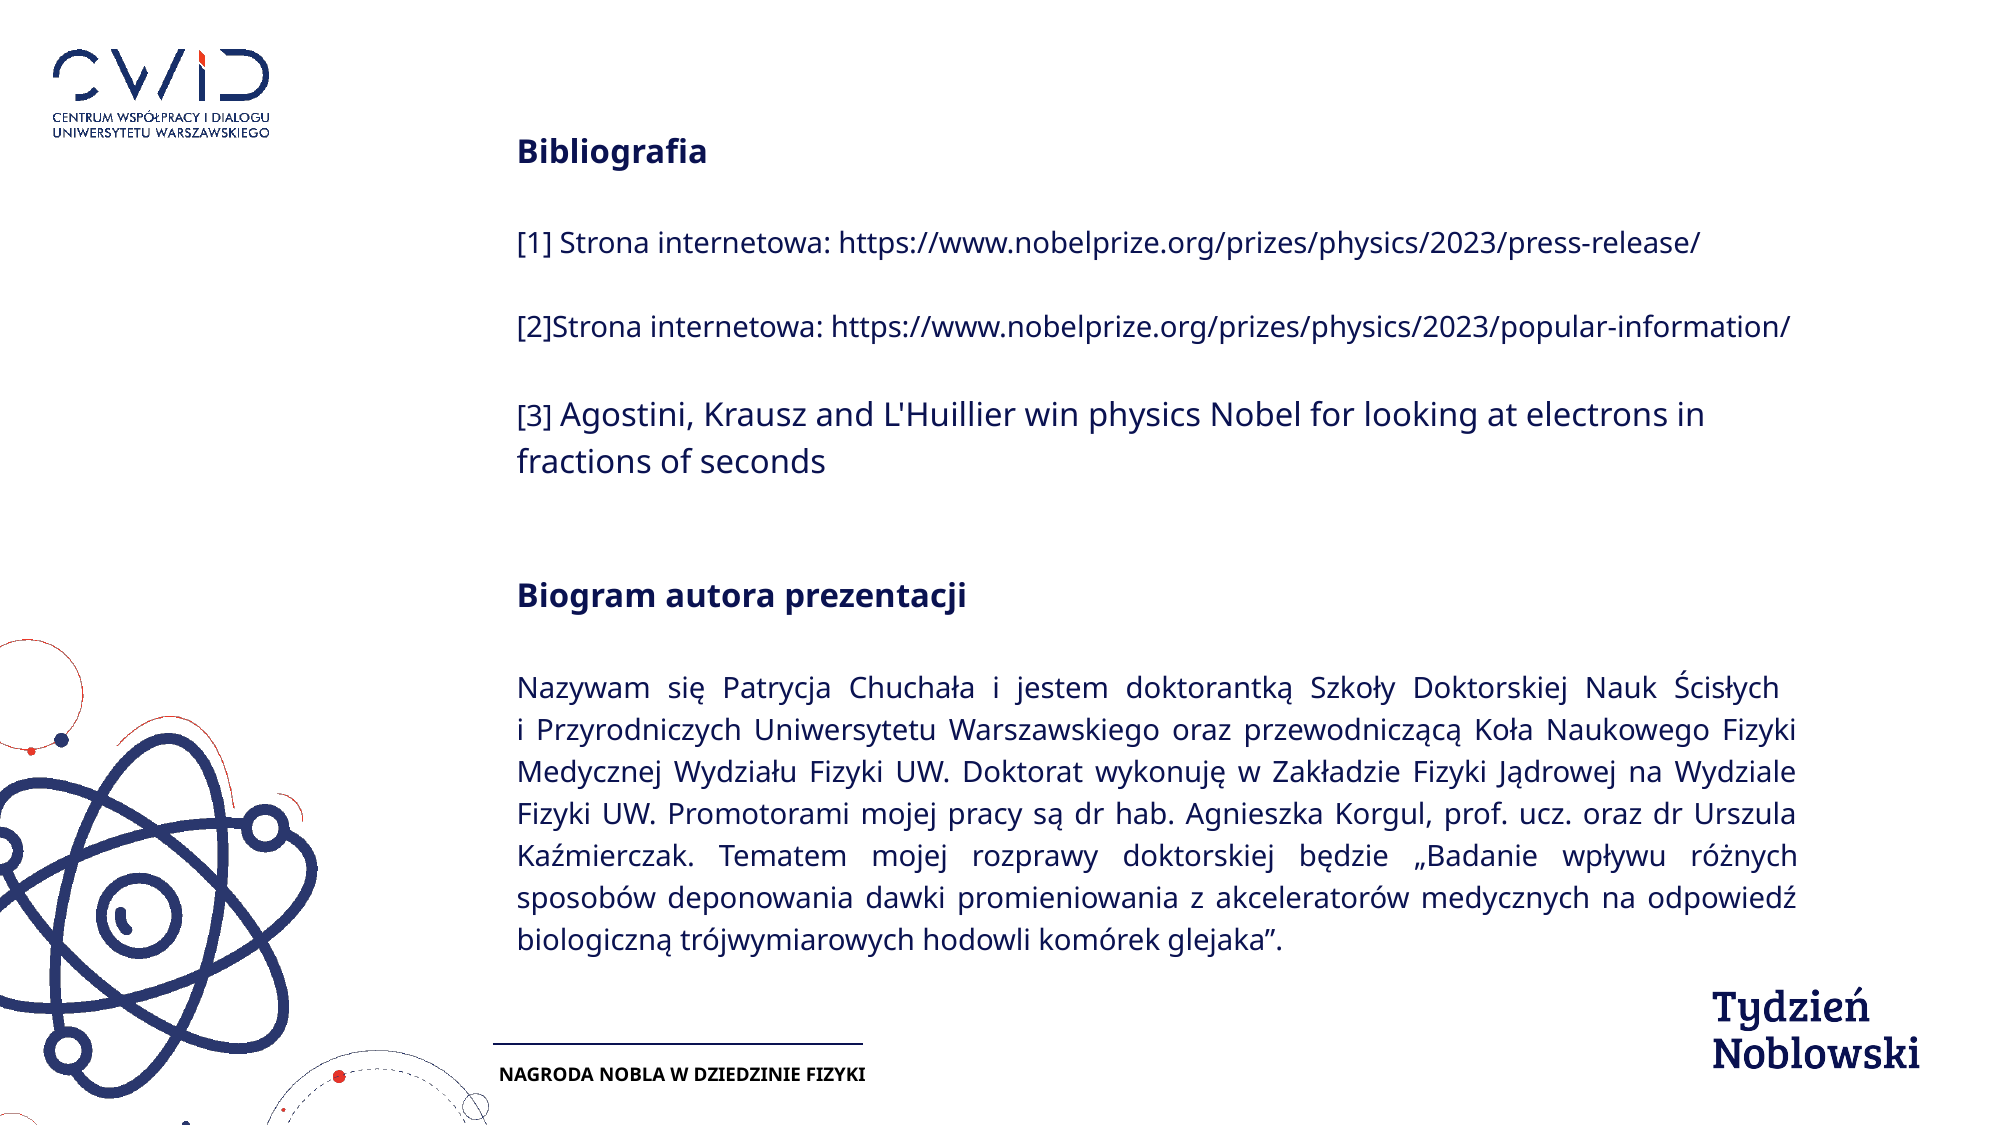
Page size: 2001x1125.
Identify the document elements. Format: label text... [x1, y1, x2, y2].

list Bibliografia [1] Strona internetowa: https://www.nobelprize.org/prizes/physics/2023/press-release/ [2]Strona internetowa: https://www.nobelprize.org/prizes/physics/2023/popular-information/ [3] Agostini, Krausz and L'Huillier win physics Nobel for looking at electrons in fractions of seconds Biogram autora prezentacji Nazywam się Patrycja Chuchała i jestem doktorantką Szkoły Doktorskiej Nauk Ścisłych i Przyrodniczych Uniwersytetu Warszawskiego oraz przewodniczącą Koła Naukowego Fizyki Medycznej Wydziału Fizyki UW. Doktorat wykonuję w Zakładzie Fizyki Jądrowej na Wydziale Fizyki UW. Promotorami mojej pracy są dr hab. Agnieszka Korgul, prof. ucz. oraz dr Urszula Kaźmierczak. Tematem mojej rozprawy doktorskiej będzie „Badanie wpływu różnych sposobów deponowania dawki promieniowania z akceleratorów medycznych na odpowiedź biologiczną trójwymiarowych hodowli komórek glejaka”. [501, 115, 1814, 1010]
picture [0, 0, 526, 352]
picture [0, 639, 493, 1125]
picture [1658, 966, 1971, 1089]
